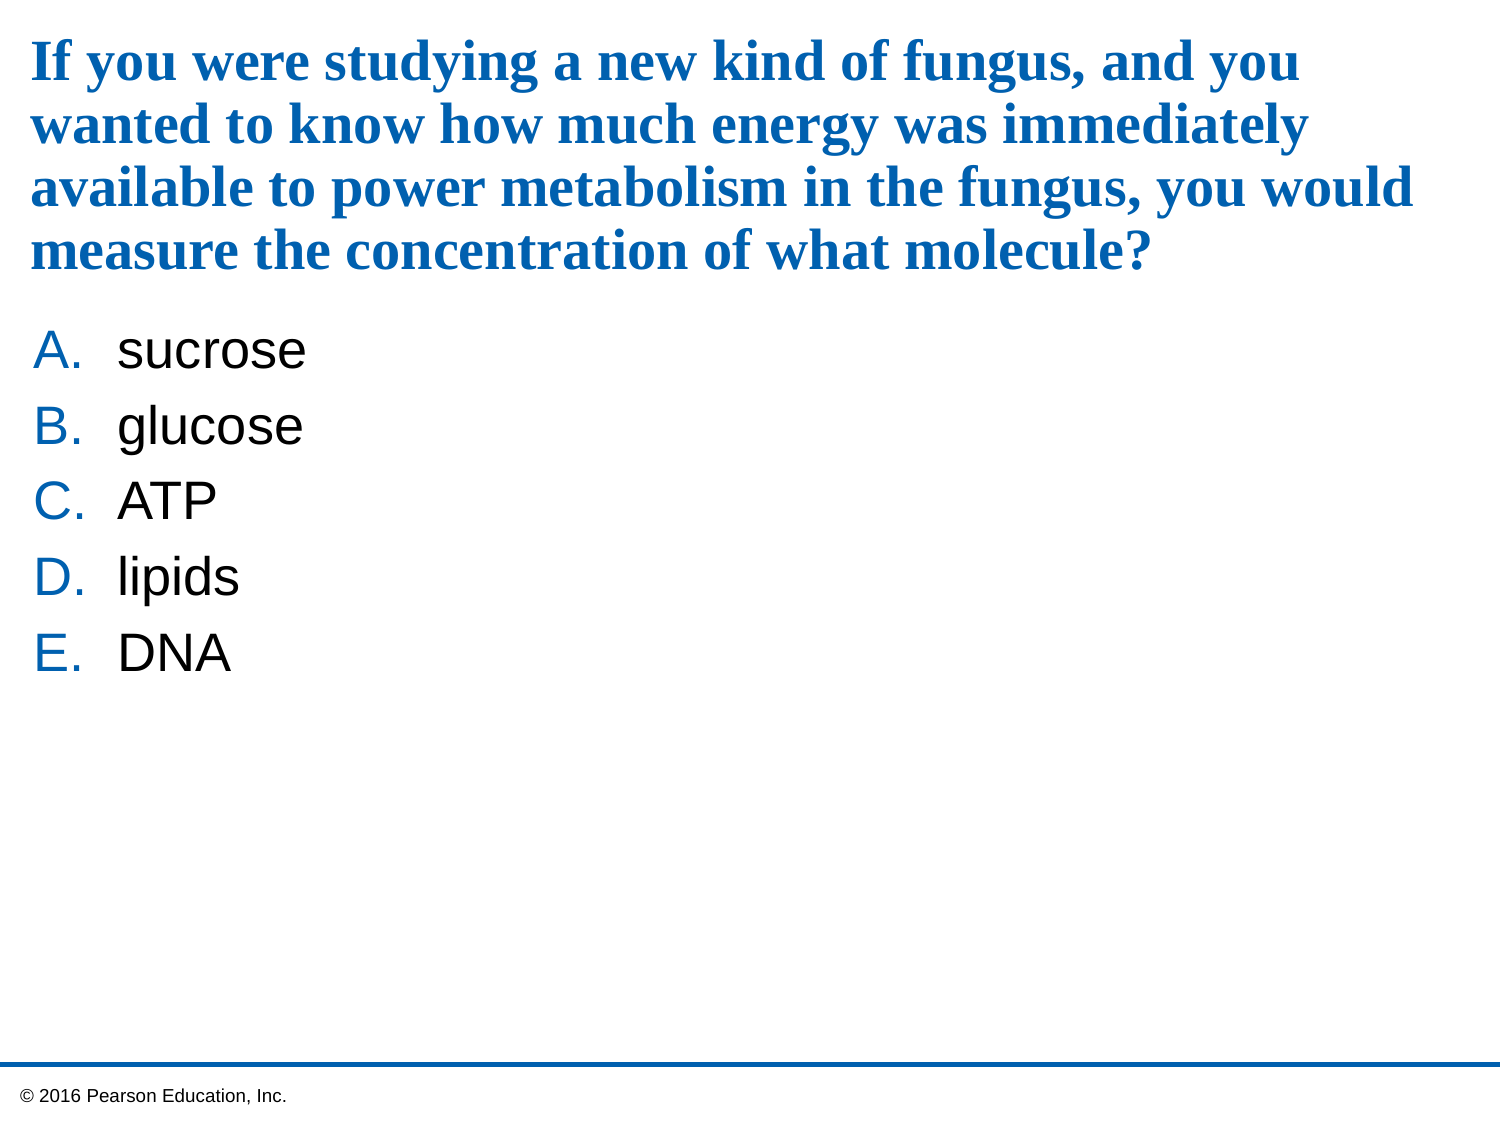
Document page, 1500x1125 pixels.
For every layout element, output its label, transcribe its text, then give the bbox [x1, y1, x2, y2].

title If you were studying a new kind of fungus, and you wanted to know how much energy was immediately available to power metabolism in the fungus, you would measure the concentration of what molecule? [29, 29, 1470, 292]
list sucrose glucose ATP lipids DNA [23, 314, 1464, 1043]
footer © 2016 Pearson Education, Inc. [0, 1064, 507, 1125]
